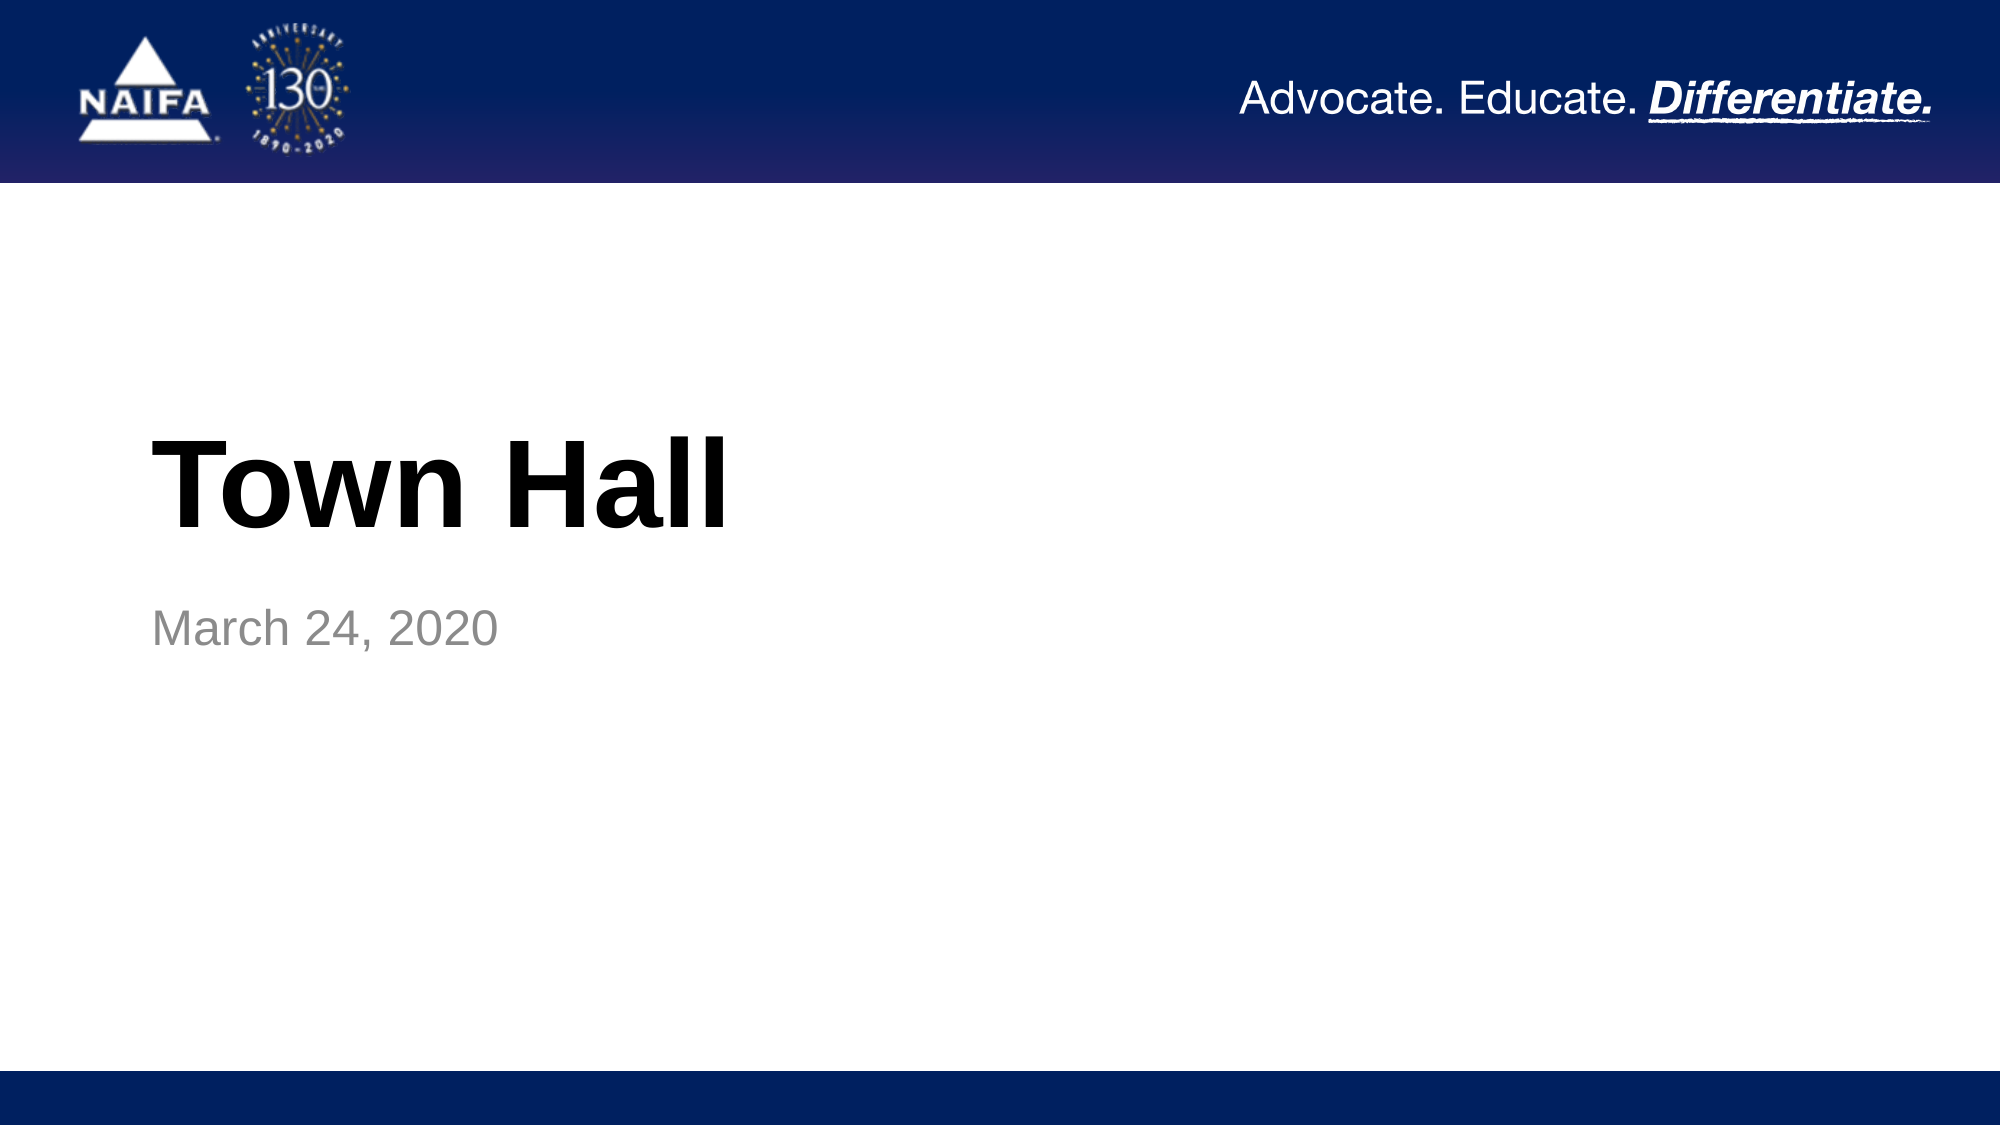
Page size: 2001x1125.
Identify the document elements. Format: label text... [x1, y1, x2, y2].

title Town Hall [136, 94, 1862, 563]
list March 24, 2020 [136, 594, 1862, 841]
picture [69, 0, 358, 197]
picture [1239, 80, 1931, 124]
